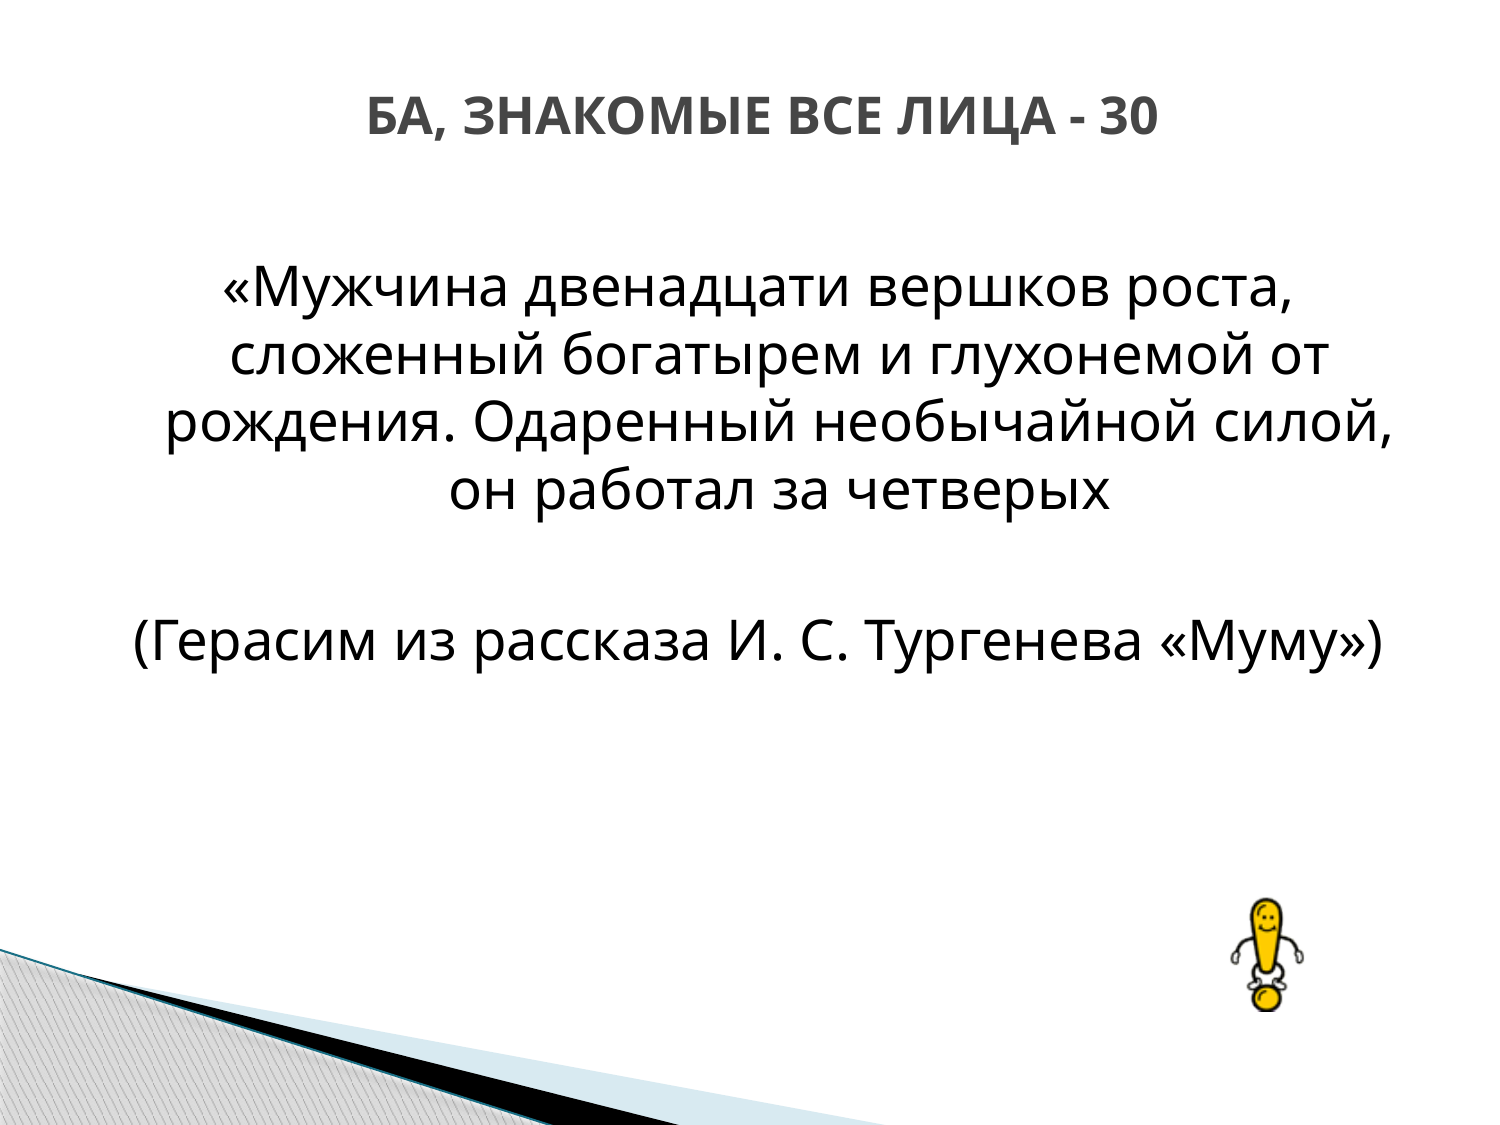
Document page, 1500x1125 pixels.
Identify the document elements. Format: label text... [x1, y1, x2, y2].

list «Мужчина двенадцати вершков роста, сложенный богатырем и глухонемой от рождения. Одаренный необычайной силой, он работал за четверых (Герасим из рассказа И. С. Тургенева «Муму») [75, 243, 1425, 986]
picture [1218, 887, 1317, 1012]
title БА, ЗНАКОМЫЕ ВСЕ ЛИЦА - 30 [50, 75, 1475, 153]
